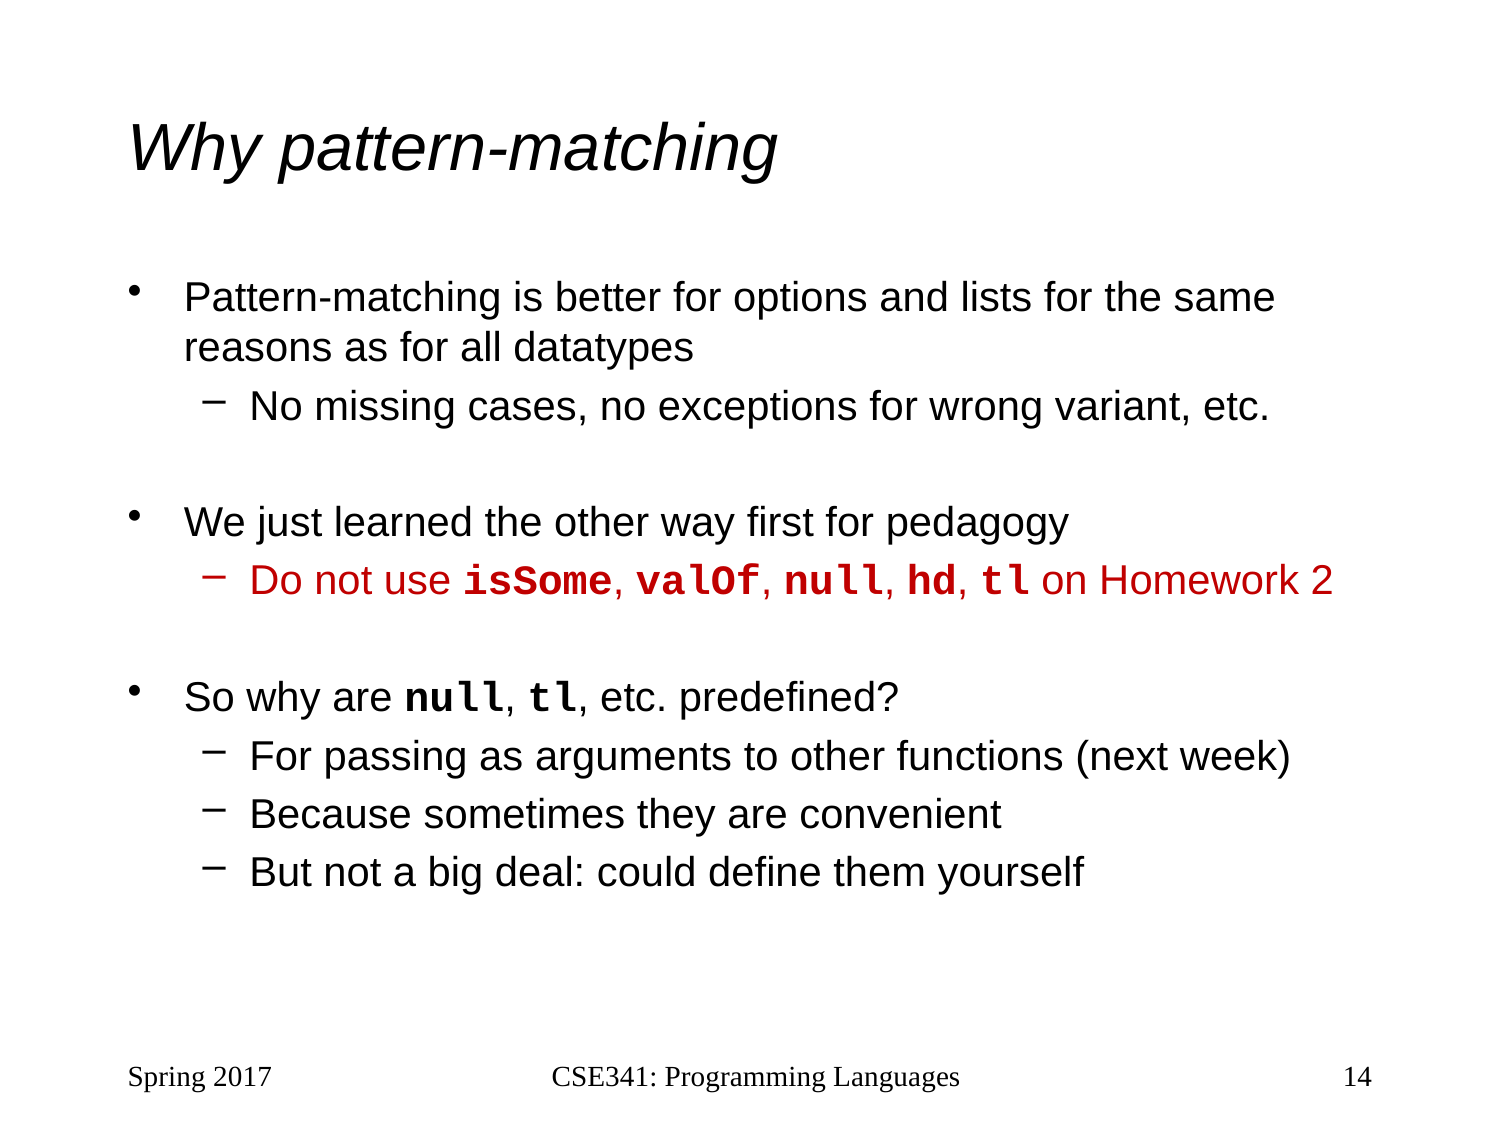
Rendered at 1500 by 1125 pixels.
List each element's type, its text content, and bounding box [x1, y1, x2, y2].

title Why pattern-matching [112, 49, 1388, 238]
slide_number Spring 2017 [112, 1049, 426, 1125]
slide_number 14 [1074, 1049, 1388, 1125]
footer CSE341: Programming Languages [474, 1049, 1038, 1125]
list Pattern-matching is better for options and lists for the same reasons as for all datatypes No missing cases, no exceptions for wrong variant, etc. We just learned the other way first for pedagogy Do not use isSome, valOf, null, hd, tl on Homework 2 So why are null, tl, etc. predefined? For passing as arguments to other functions (next week) Because sometimes they are convenient But not a big deal: could define them yourself [112, 262, 1388, 1001]
